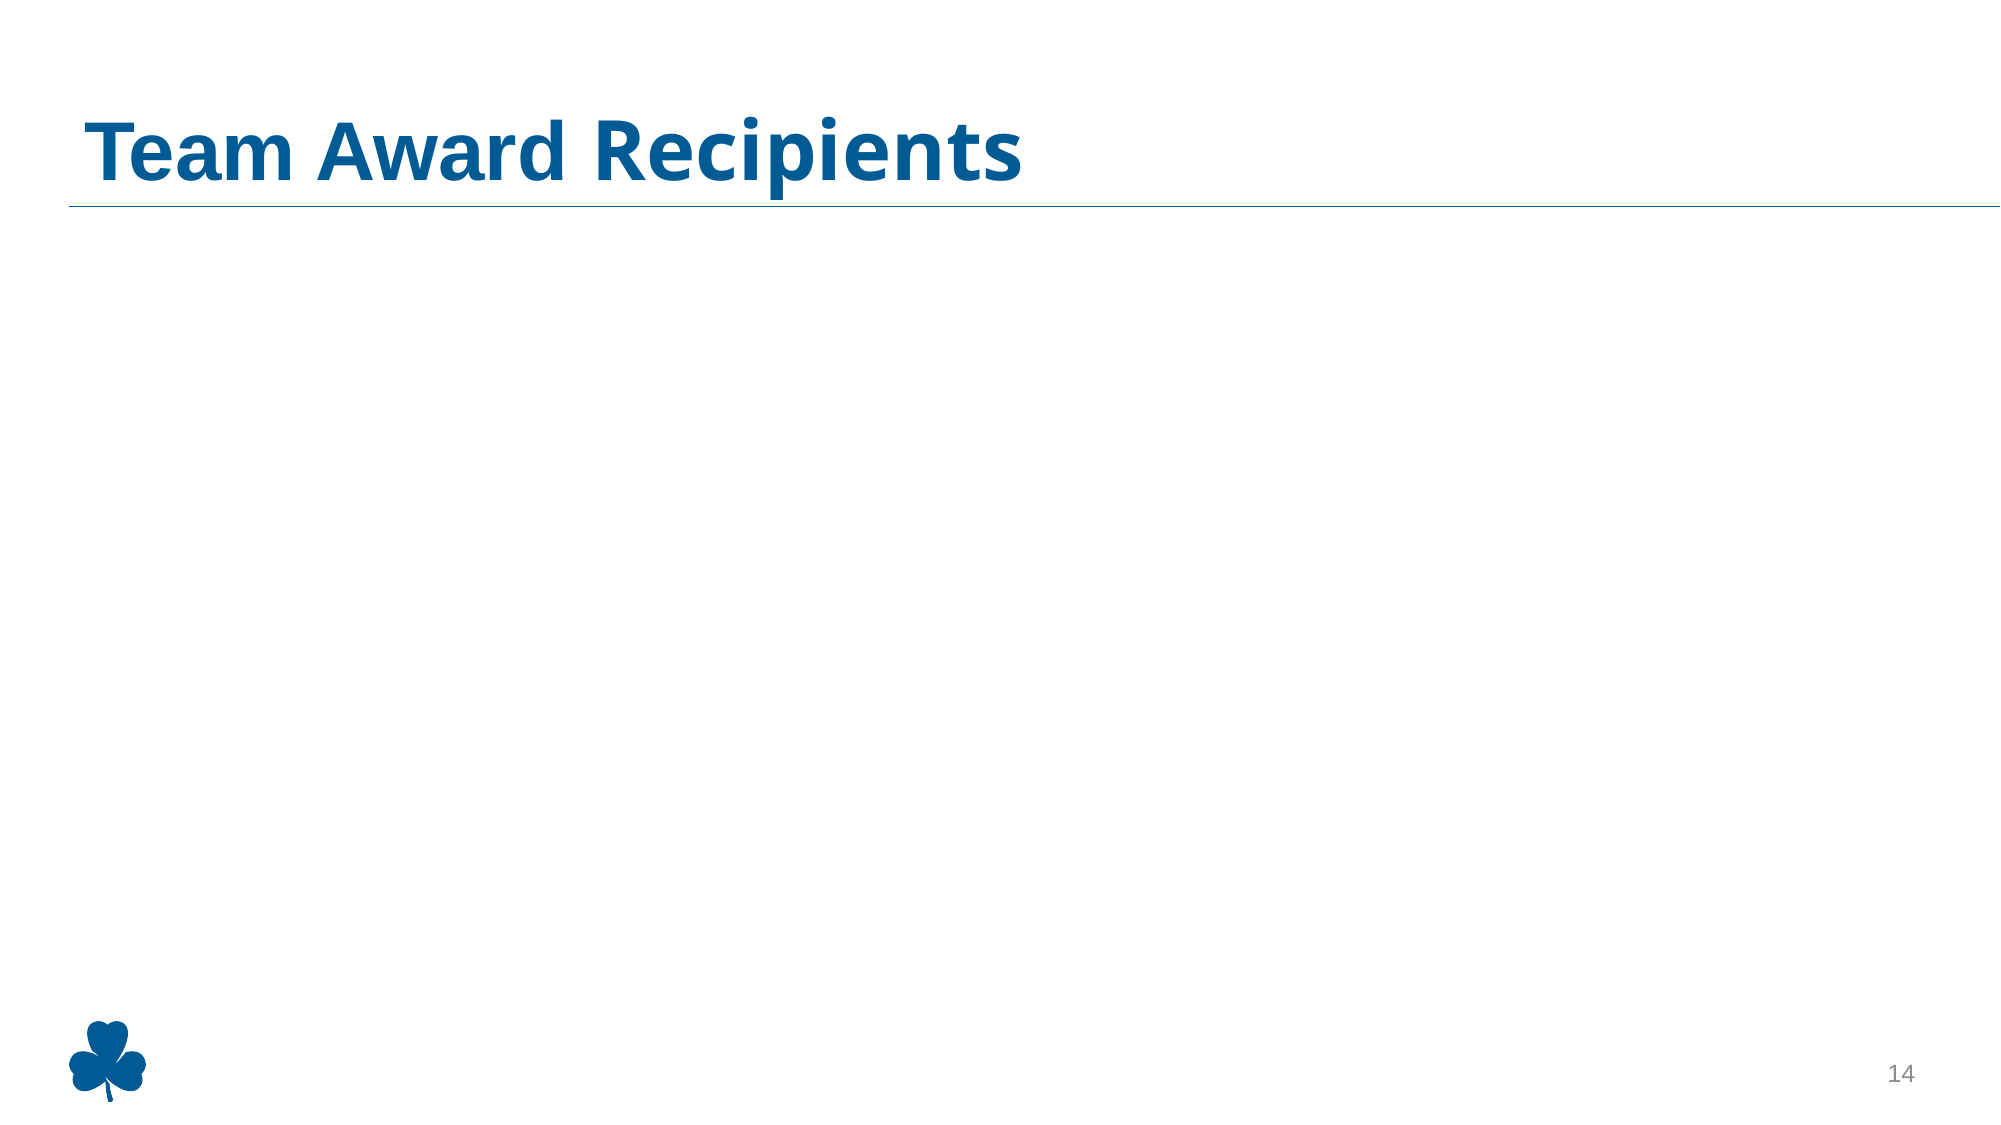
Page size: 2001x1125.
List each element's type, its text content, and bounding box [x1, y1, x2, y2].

picture [69, 1021, 146, 1102]
title Team Award Recipients [69, 59, 1863, 207]
slide_number 14 [1480, 1042, 1931, 1103]
